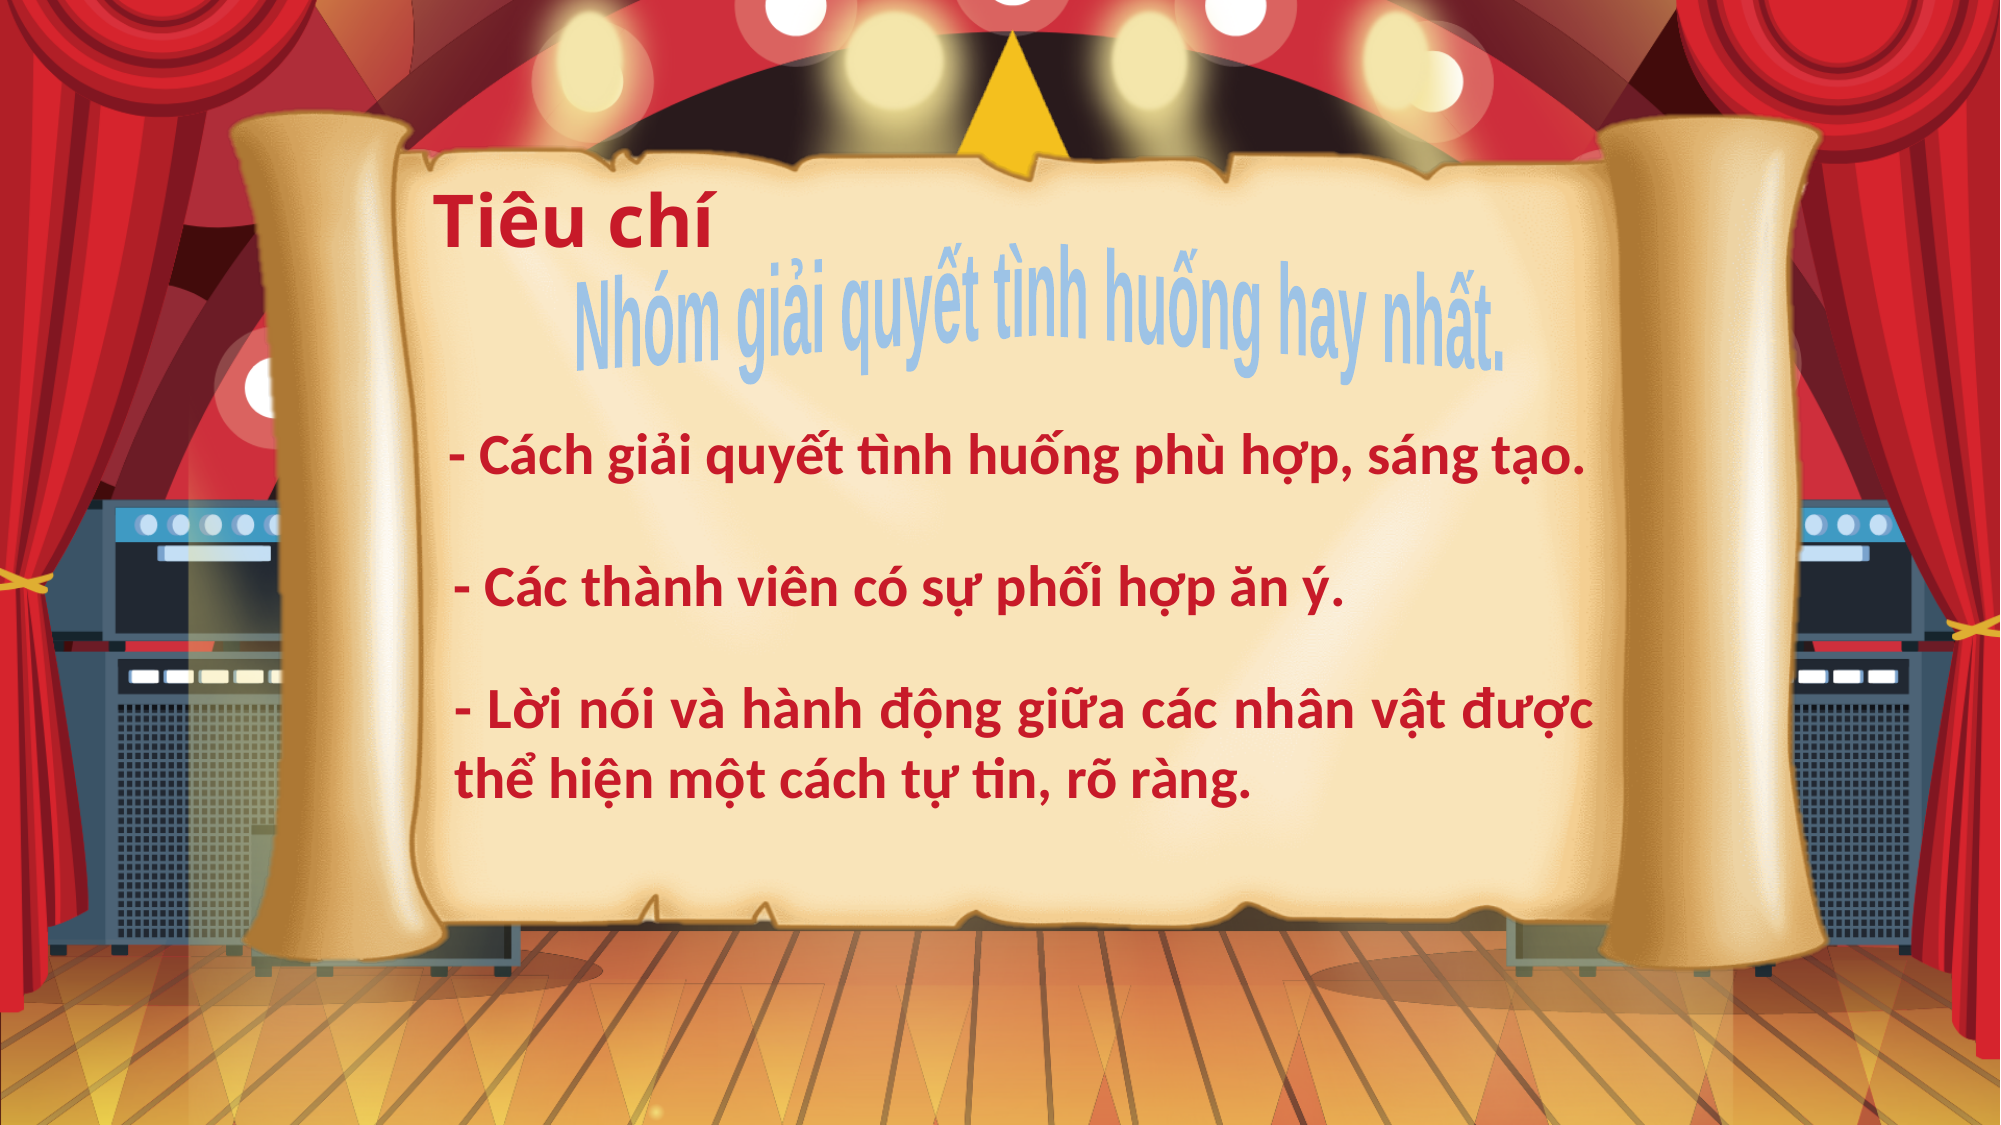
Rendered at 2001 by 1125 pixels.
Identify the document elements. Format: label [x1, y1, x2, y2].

text_box [1461, 299, 1575, 678]
picture [0, 0, 2000, 1125]
text_box [438, 299, 577, 678]
